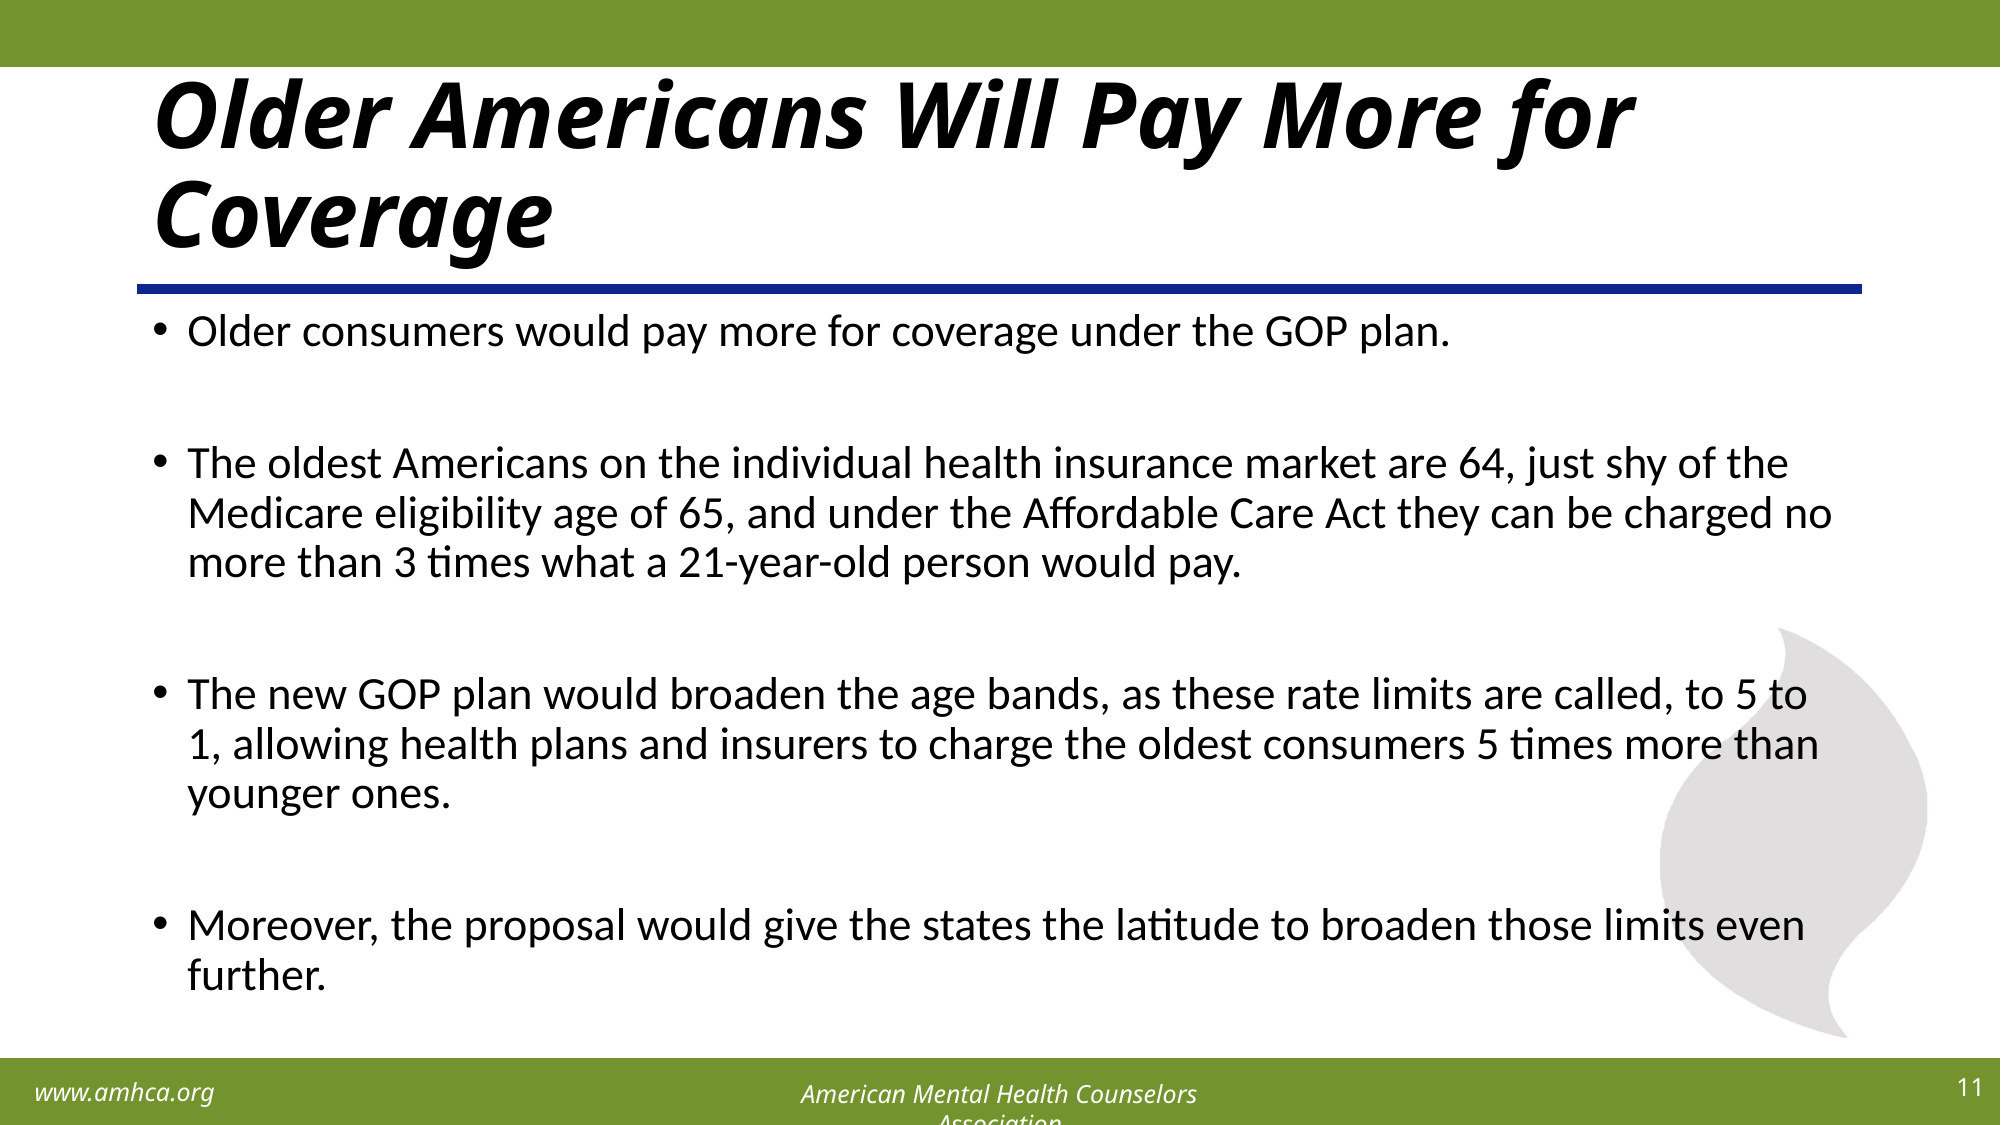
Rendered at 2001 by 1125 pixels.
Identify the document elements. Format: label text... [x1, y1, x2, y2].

title Older Americans Will Pay More for Coverage [137, 59, 1863, 278]
list Older consumers would pay more for coverage under the GOP plan. The oldest Americans on the individual health insurance market are 64, just shy of the Medicare eligibility age of 65, and under the Affordable Care Act they can be charged no more than 3 times what a 21-year-old person would pay. The new GOP plan would broaden the age bands, as these rate limits are called, to 5 to 1, allowing health plans and insurers to charge the oldest consumers 5 times more than younger ones. Moreover, the proposal would give the states the latitude to broaden those limits even further. [137, 299, 1863, 1014]
slide_number 11 [1550, 1058, 2000, 1118]
picture [1635, 606, 1950, 1052]
